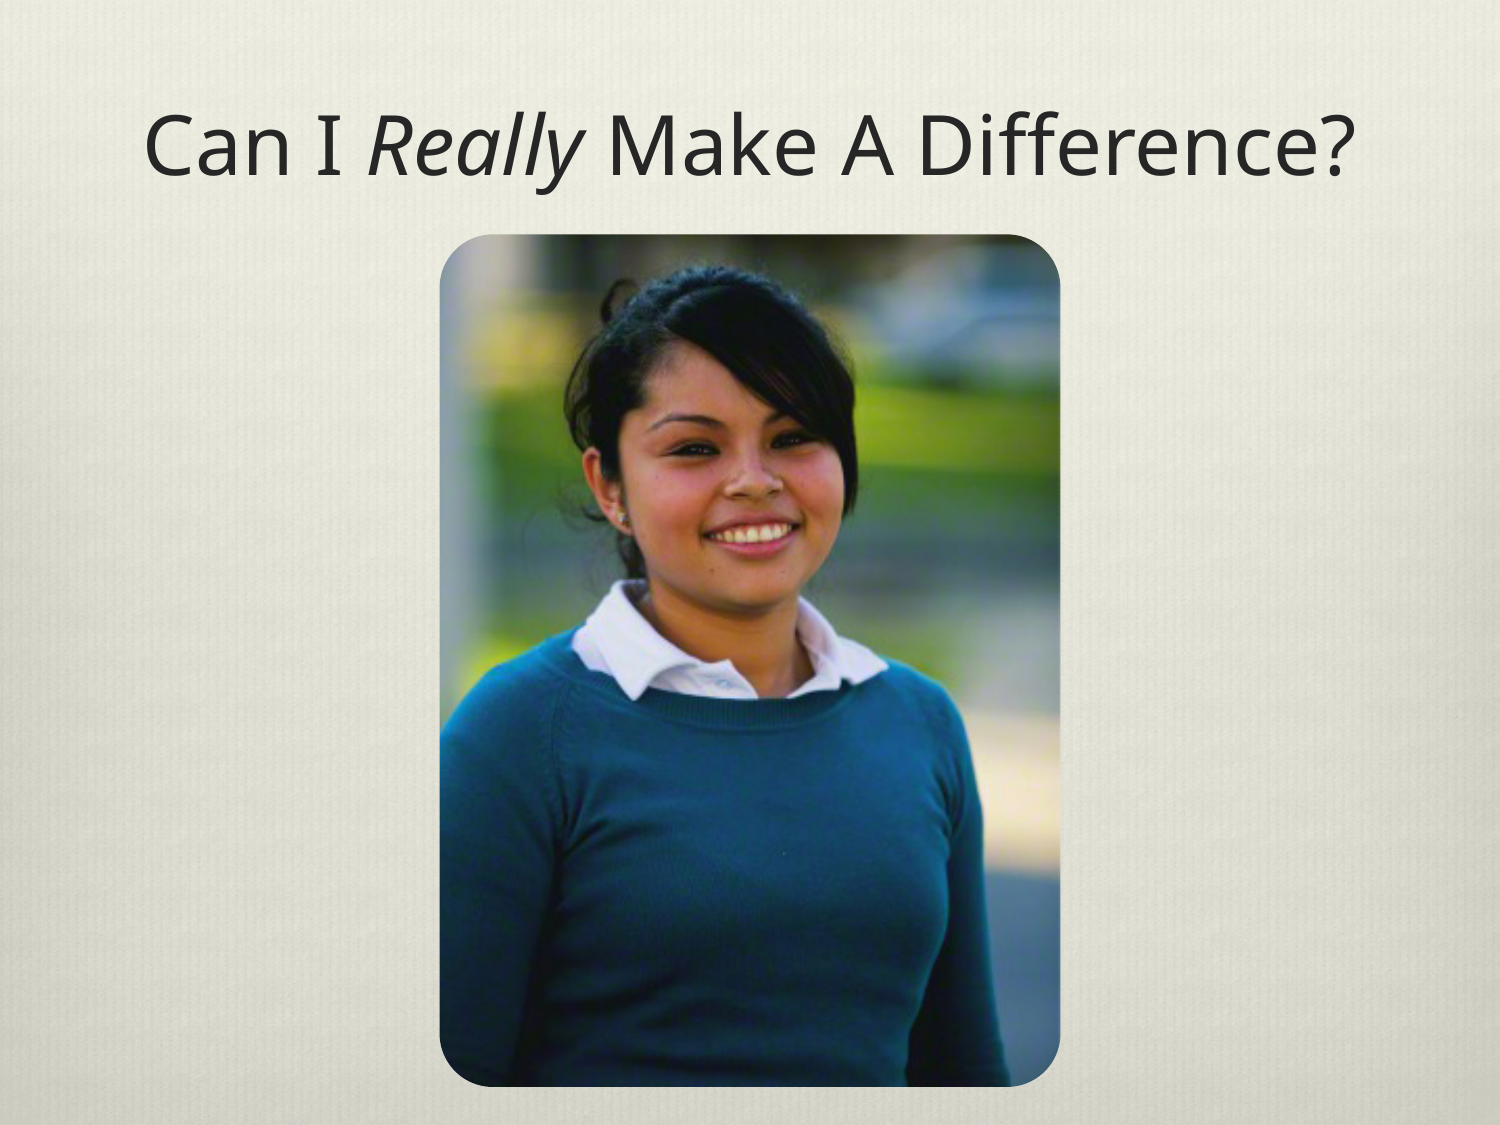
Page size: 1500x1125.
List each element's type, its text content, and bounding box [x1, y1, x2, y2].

title Can I Really Make A Difference? [119, 49, 1381, 235]
picture [438, 233, 1062, 1088]
